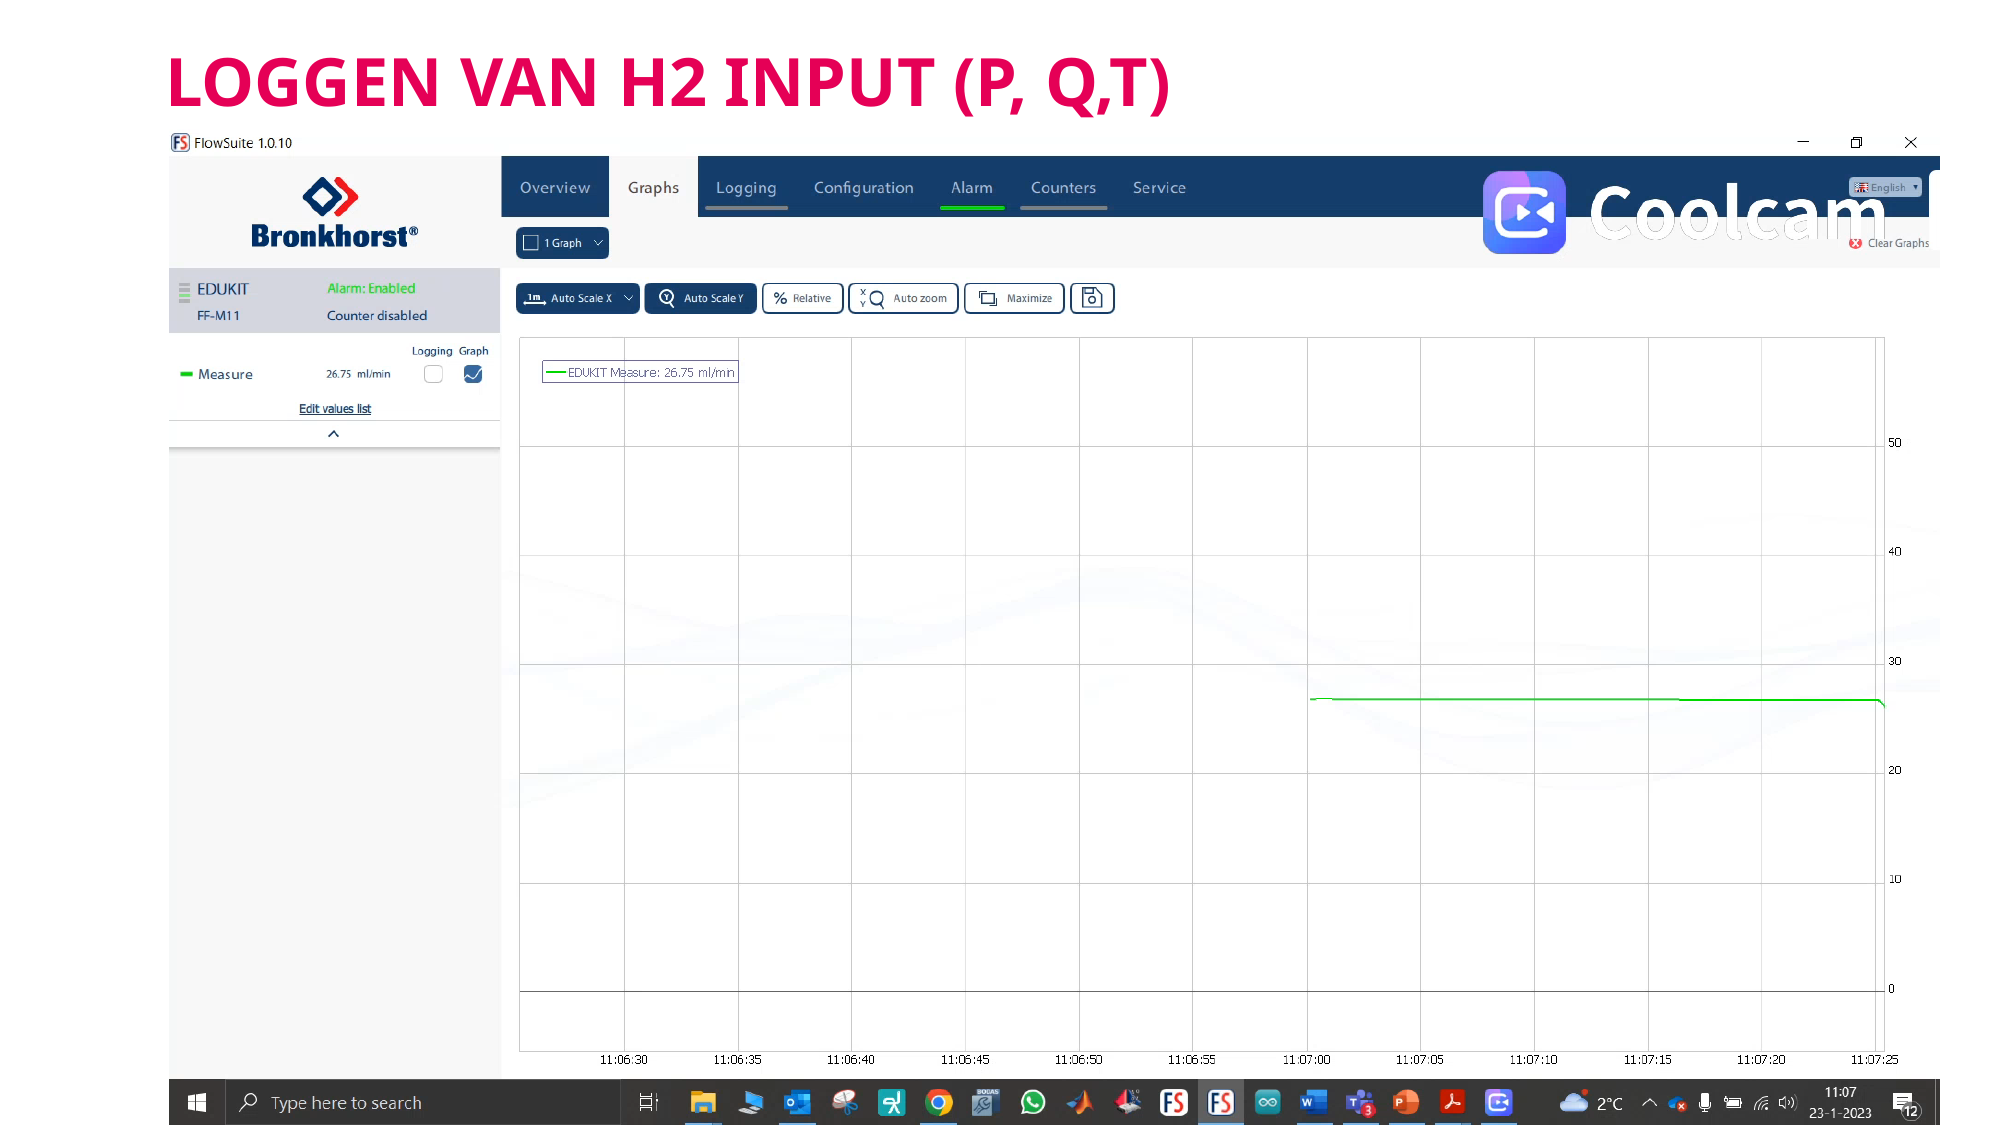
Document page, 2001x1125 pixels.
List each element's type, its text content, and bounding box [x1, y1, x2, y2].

title Loggen van H2 input (P, Q,T) [150, 31, 1875, 129]
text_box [169, 128, 1941, 1125]
